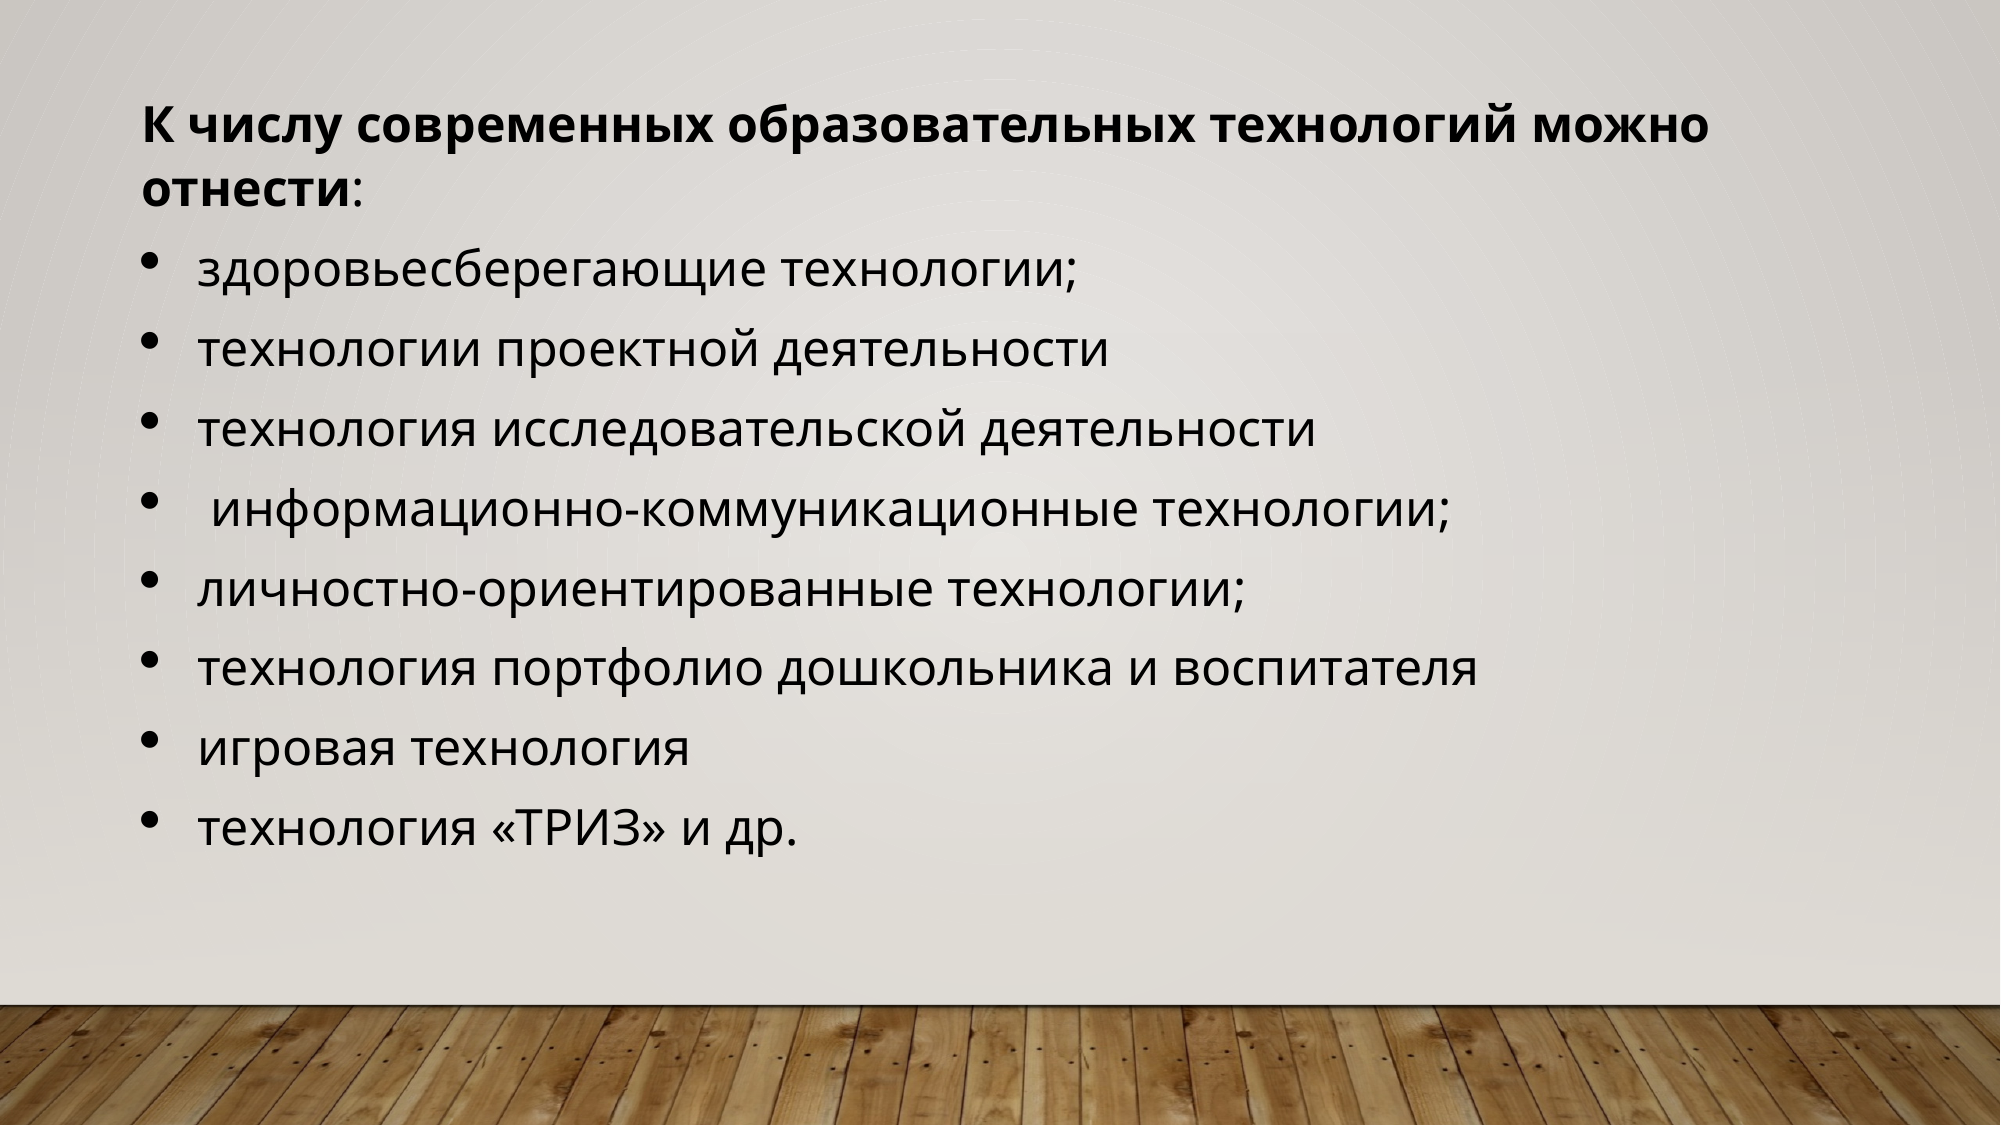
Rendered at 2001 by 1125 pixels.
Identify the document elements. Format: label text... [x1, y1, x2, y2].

text_box К числу современных образовательных технологий можно отнести: здоровьесберегающие технологии; технологии проектной деятельности технология исследовательской деятельности информационно-коммуникационные технологии; личностно-ориентированные технологии; технология портфолио дошкольника и воспитателя игровая технология технология «ТРИЗ» и др. [126, 81, 1957, 863]
picture [0, 1005, 2000, 1125]
